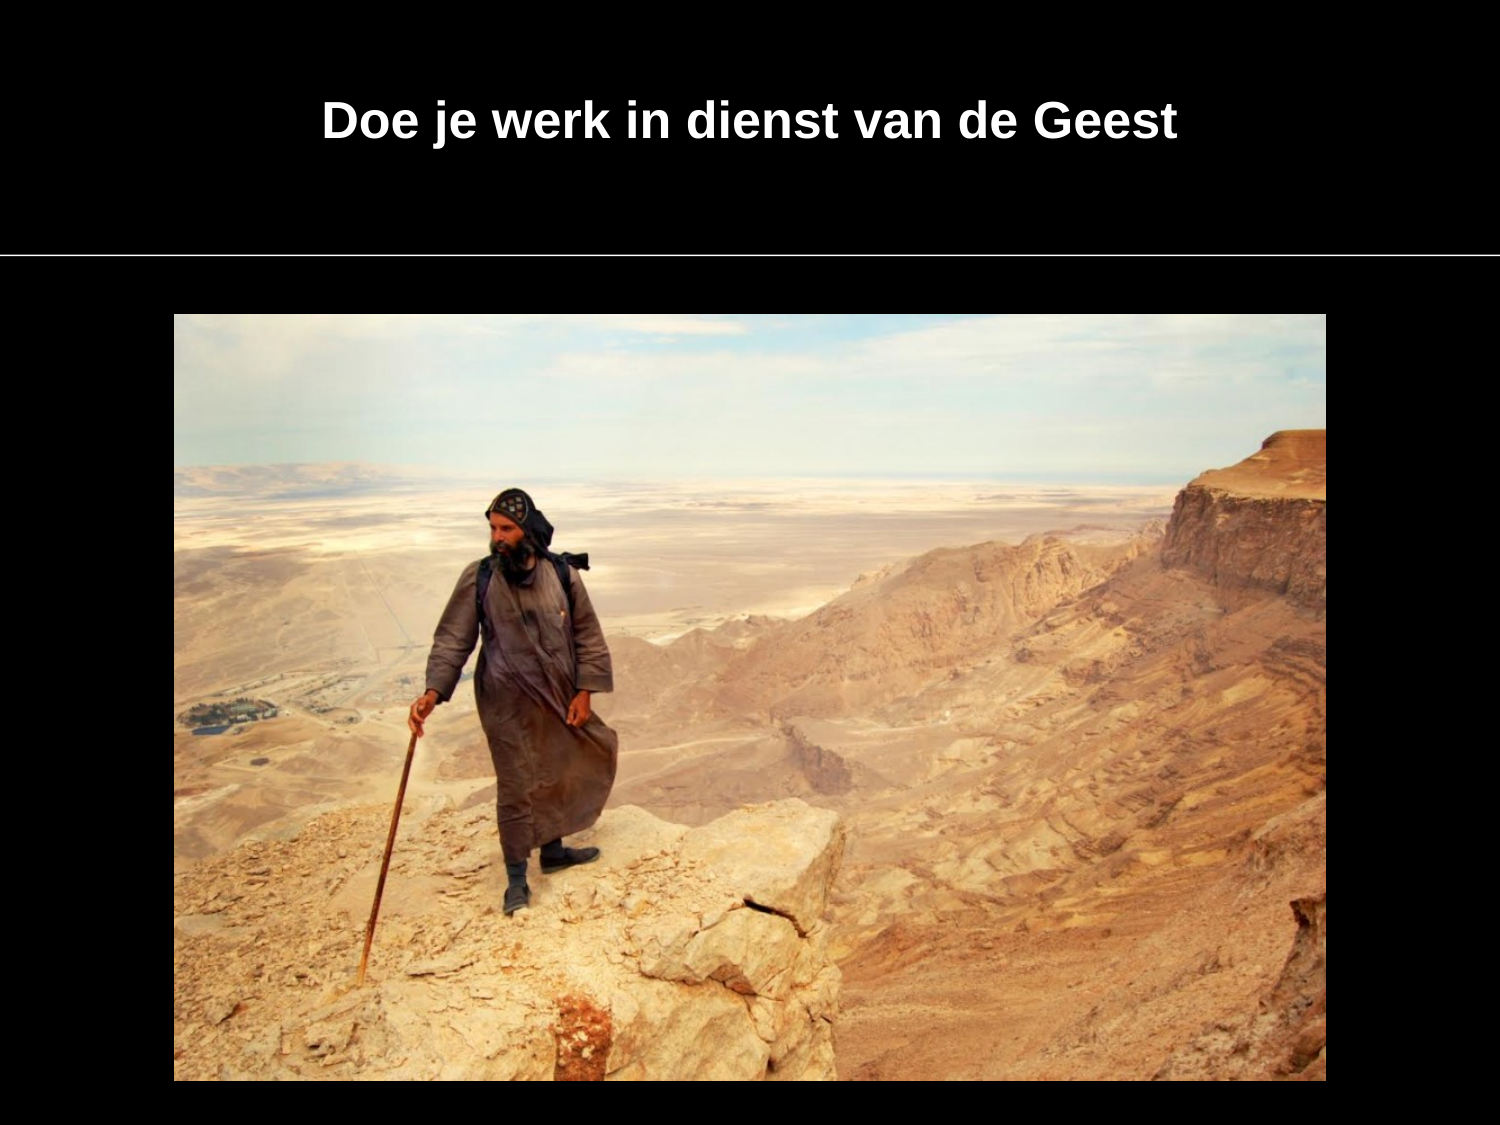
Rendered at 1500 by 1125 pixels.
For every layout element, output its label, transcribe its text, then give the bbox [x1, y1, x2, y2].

picture [173, 314, 1327, 1081]
text_box Doe je werk in dienst van de Geest [306, 79, 1194, 157]
